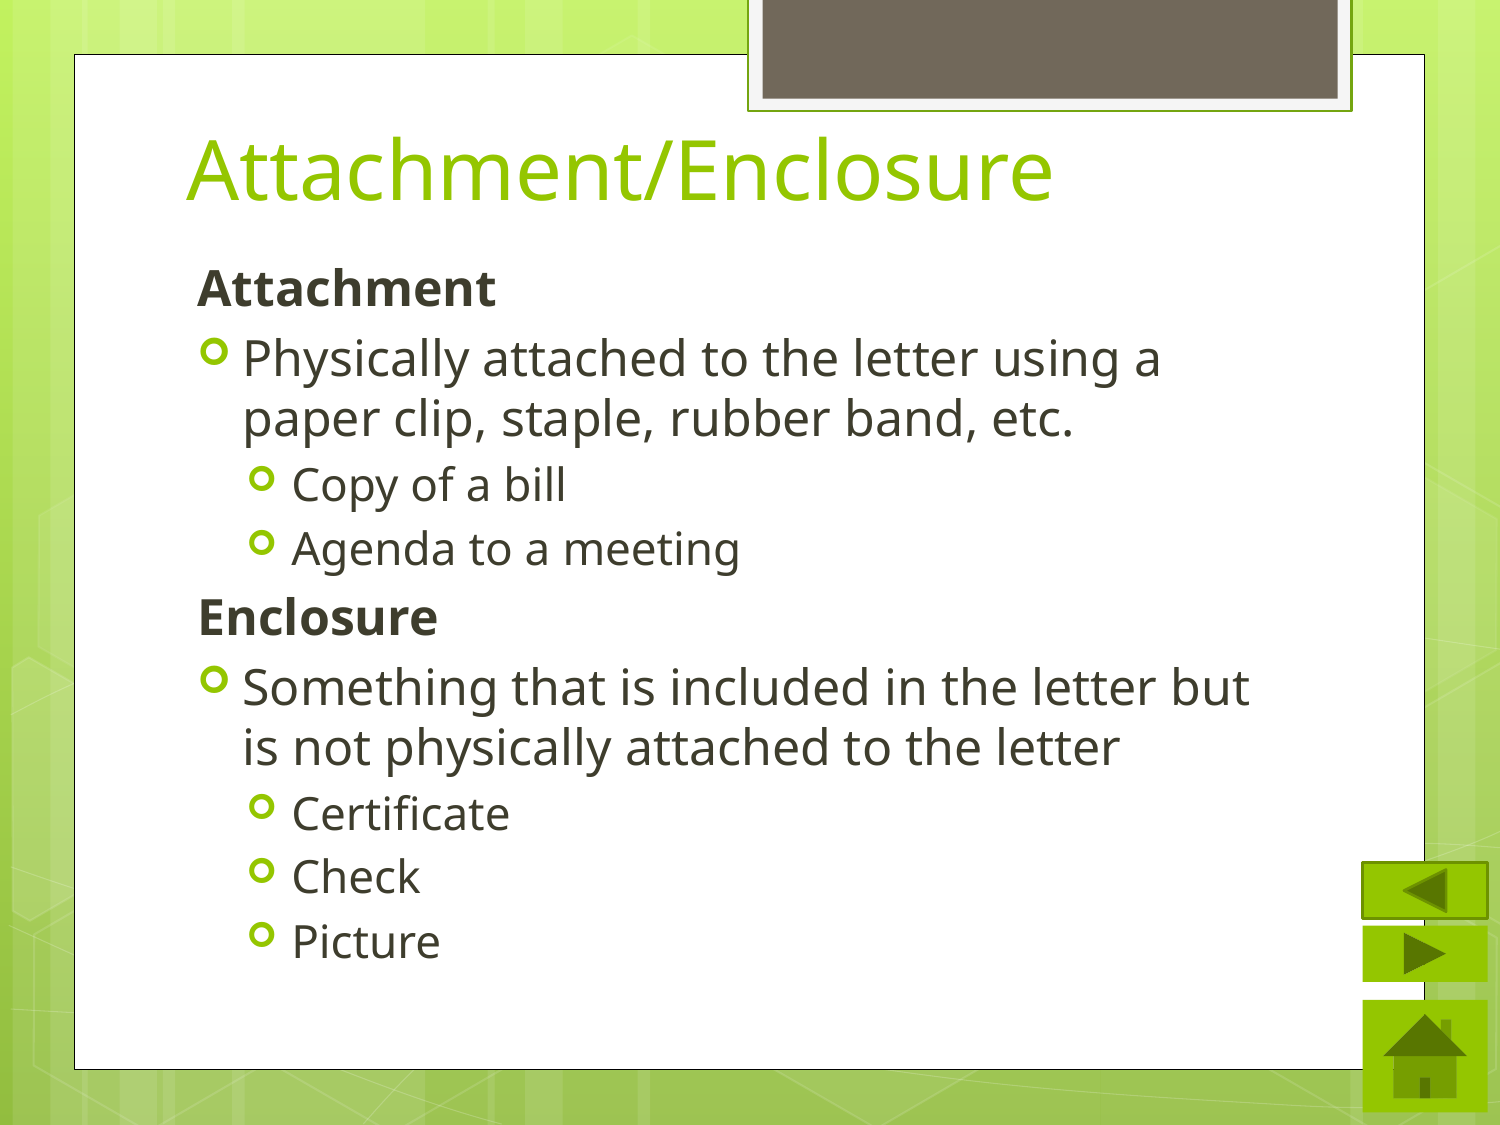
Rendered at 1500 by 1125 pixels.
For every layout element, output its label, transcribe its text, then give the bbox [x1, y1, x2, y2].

text_box [1361, 924, 1489, 983]
text_box [1361, 999, 1489, 1114]
title Attachment/Enclosure [171, 37, 1324, 225]
list Attachment Physically attached to the letter using a paper clip, staple, rubber band, etc. Copy of a bill Agenda to a meeting Enclosure Something that is included in the letter but is not physically attached to the letter Certificate Check Picture [171, 249, 1283, 1000]
text_box [1361, 861, 1489, 920]
